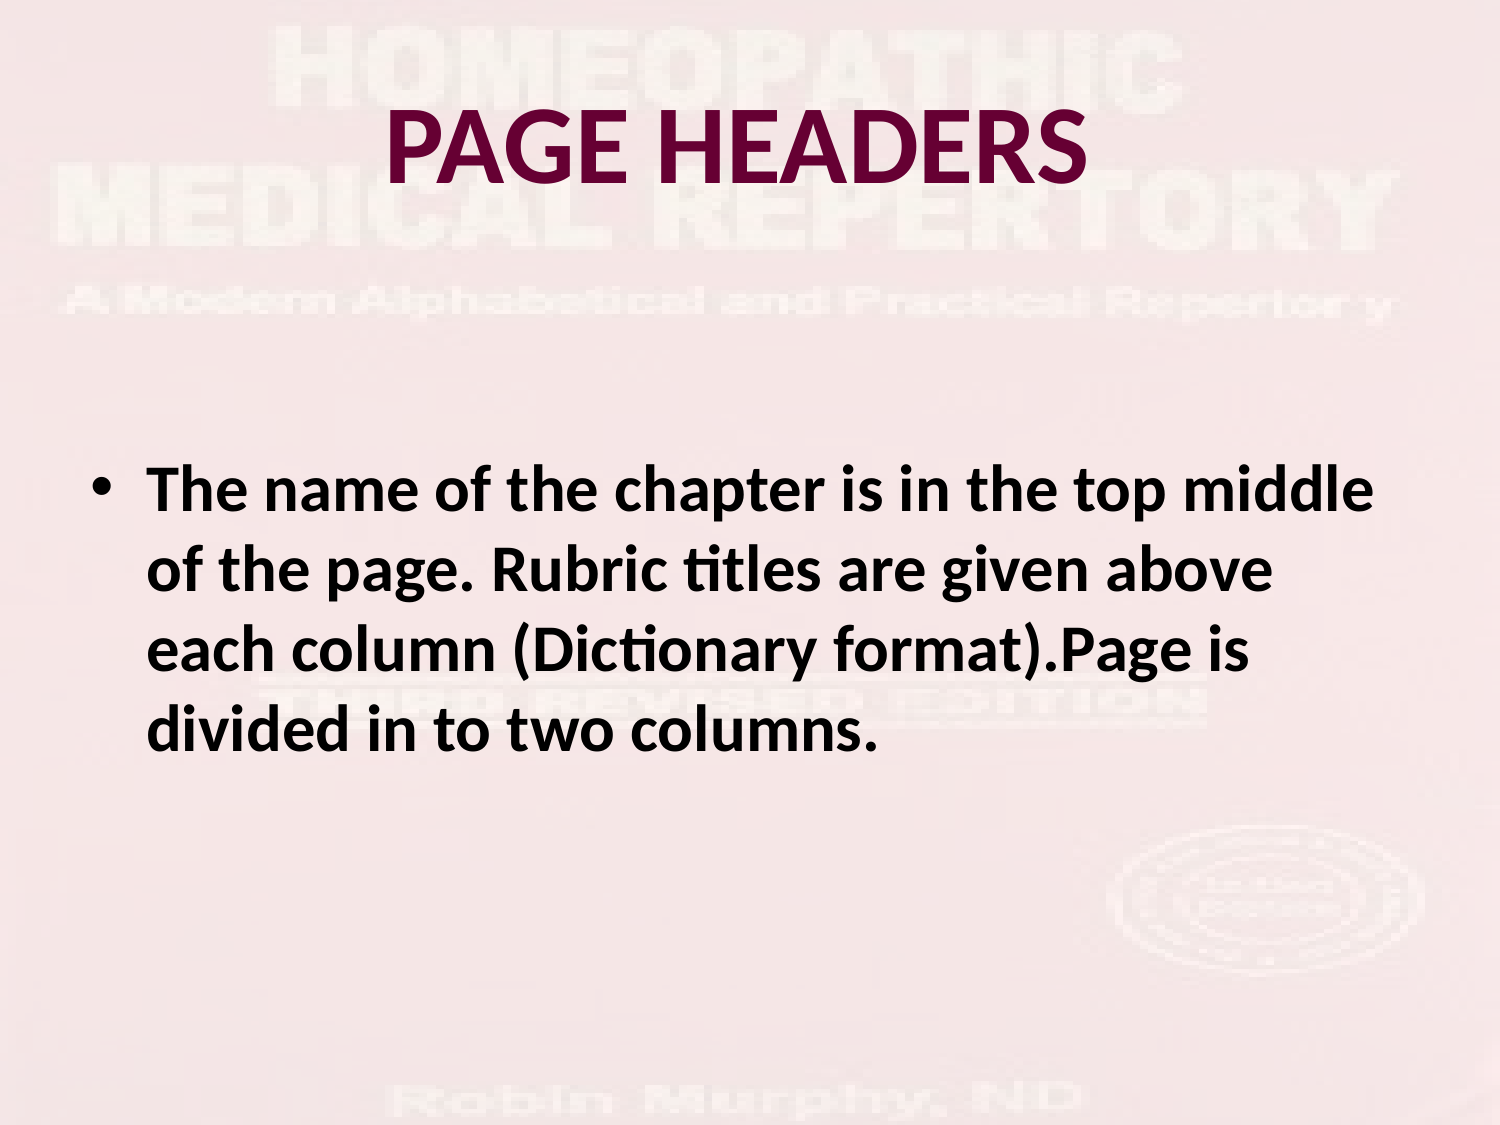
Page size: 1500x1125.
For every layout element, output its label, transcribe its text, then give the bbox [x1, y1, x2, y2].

list The name of the chapter is in the top middle of the page. Rubric titles are given above each column (Dictionary format).Page is divided in to two columns. [75, 437, 1425, 1050]
title PAGE HEADERS [75, 45, 1425, 233]
